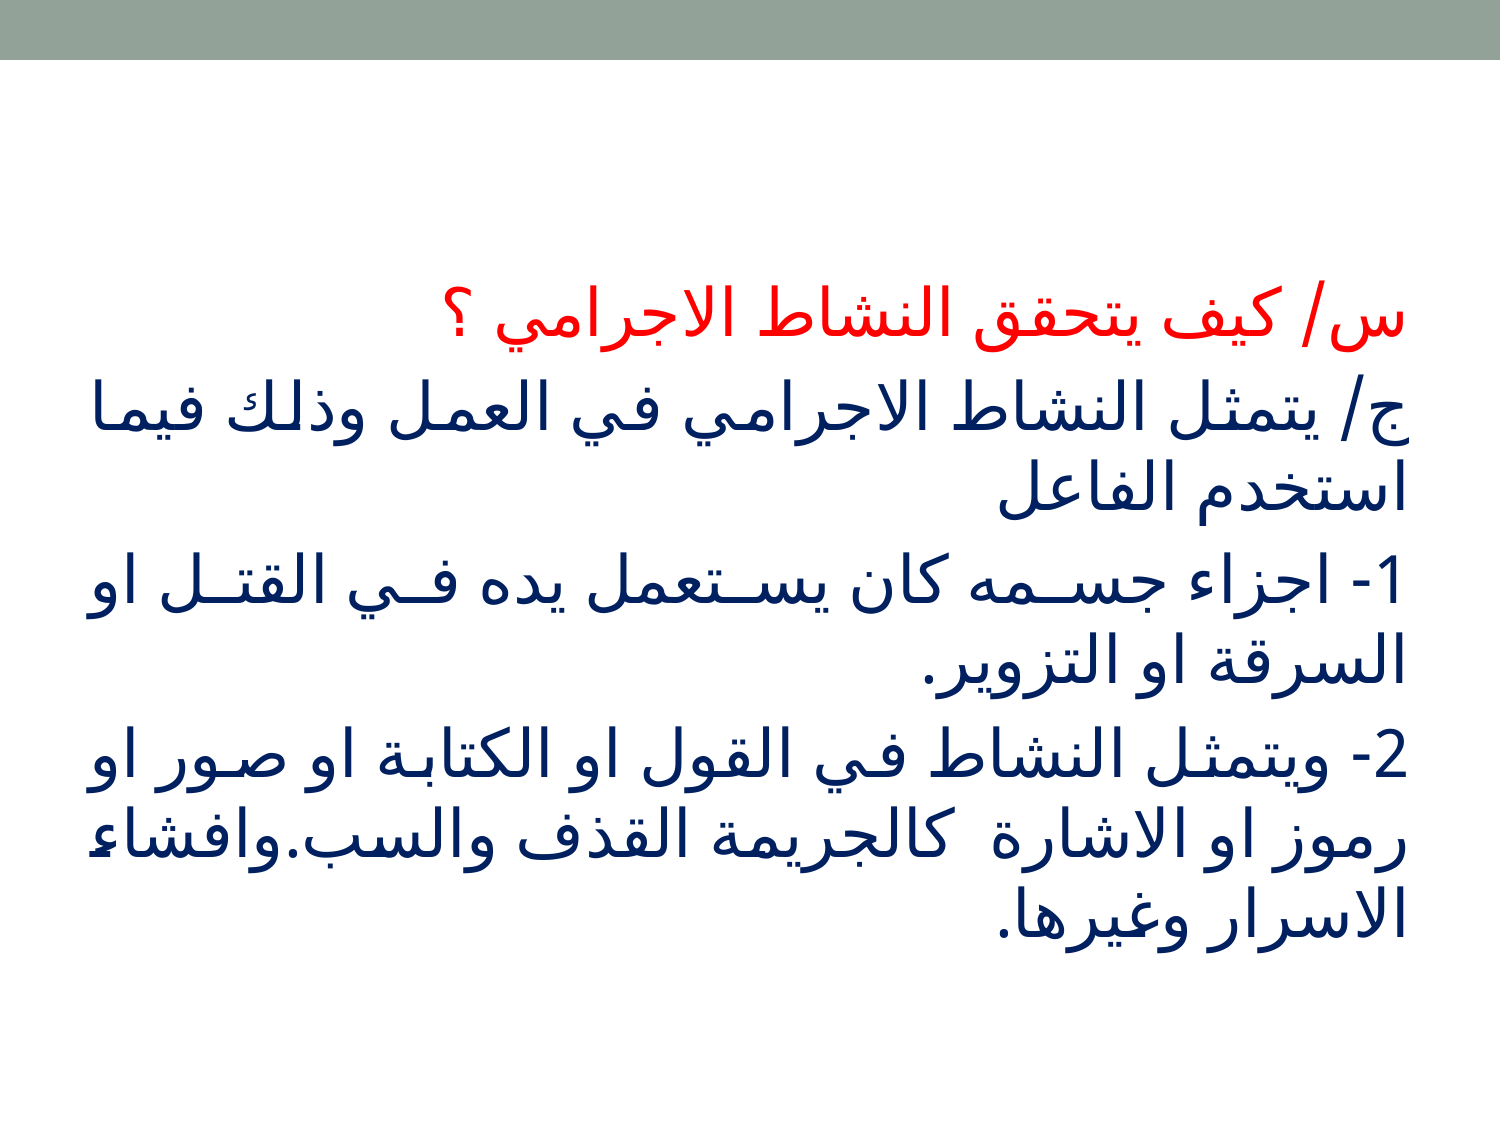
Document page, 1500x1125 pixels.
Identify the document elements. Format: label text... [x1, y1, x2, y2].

list س/ كيف يتحقق النشاط الاجرامي ؟ ج/ يتمثل النشاط الاجرامي في العمل وذلك فيما استخدم الفاعل 1- اجزاء جسمه كان يستعمل يده في القتل او السرقة او التزوير. 2- ويتمثل النشاط في القول او الكتابة او صور او رموز او الاشارة كالجريمة القذف والسب.وافشاء الاسرار وغيرها. [75, 262, 1425, 1063]
